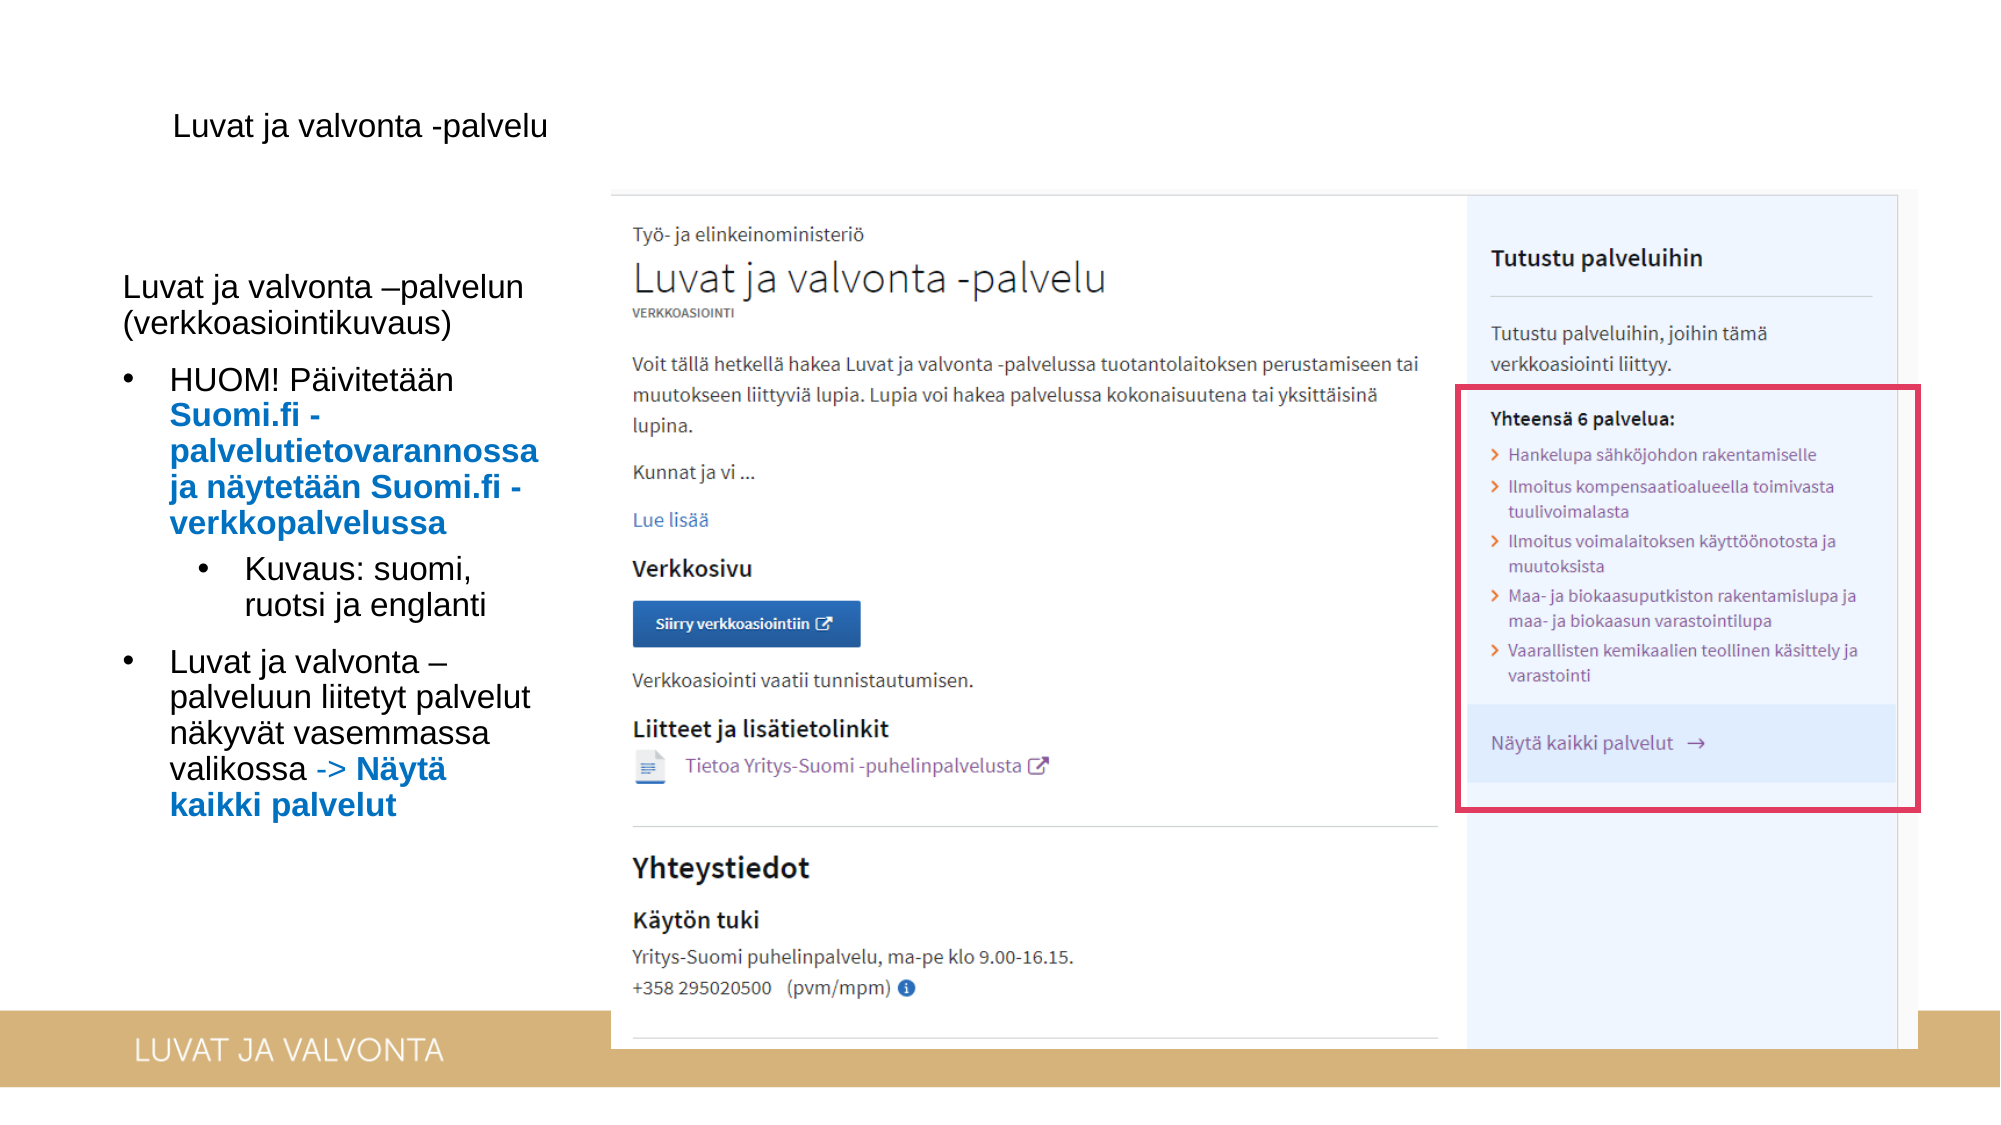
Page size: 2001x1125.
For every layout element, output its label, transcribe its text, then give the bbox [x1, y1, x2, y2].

list Luvat ja valvonta –palvelun (verkkoasiointikuvaus) HUOM! Päivitetään Suomi.fi -palvelutietovarannossa ja näytetään Suomi.fi -verkkopalvelussa Kuvaus: suomi, ruotsi ja englanti Luvat ja valvonta –palveluun liitetyt palvelut näkyvät vasemmassa valikossa -> Näytä kaikki palvelut [107, 262, 562, 984]
picture [0, 189, 2000, 1124]
title Luvat ja valvonta -palvelu [157, 51, 1278, 203]
